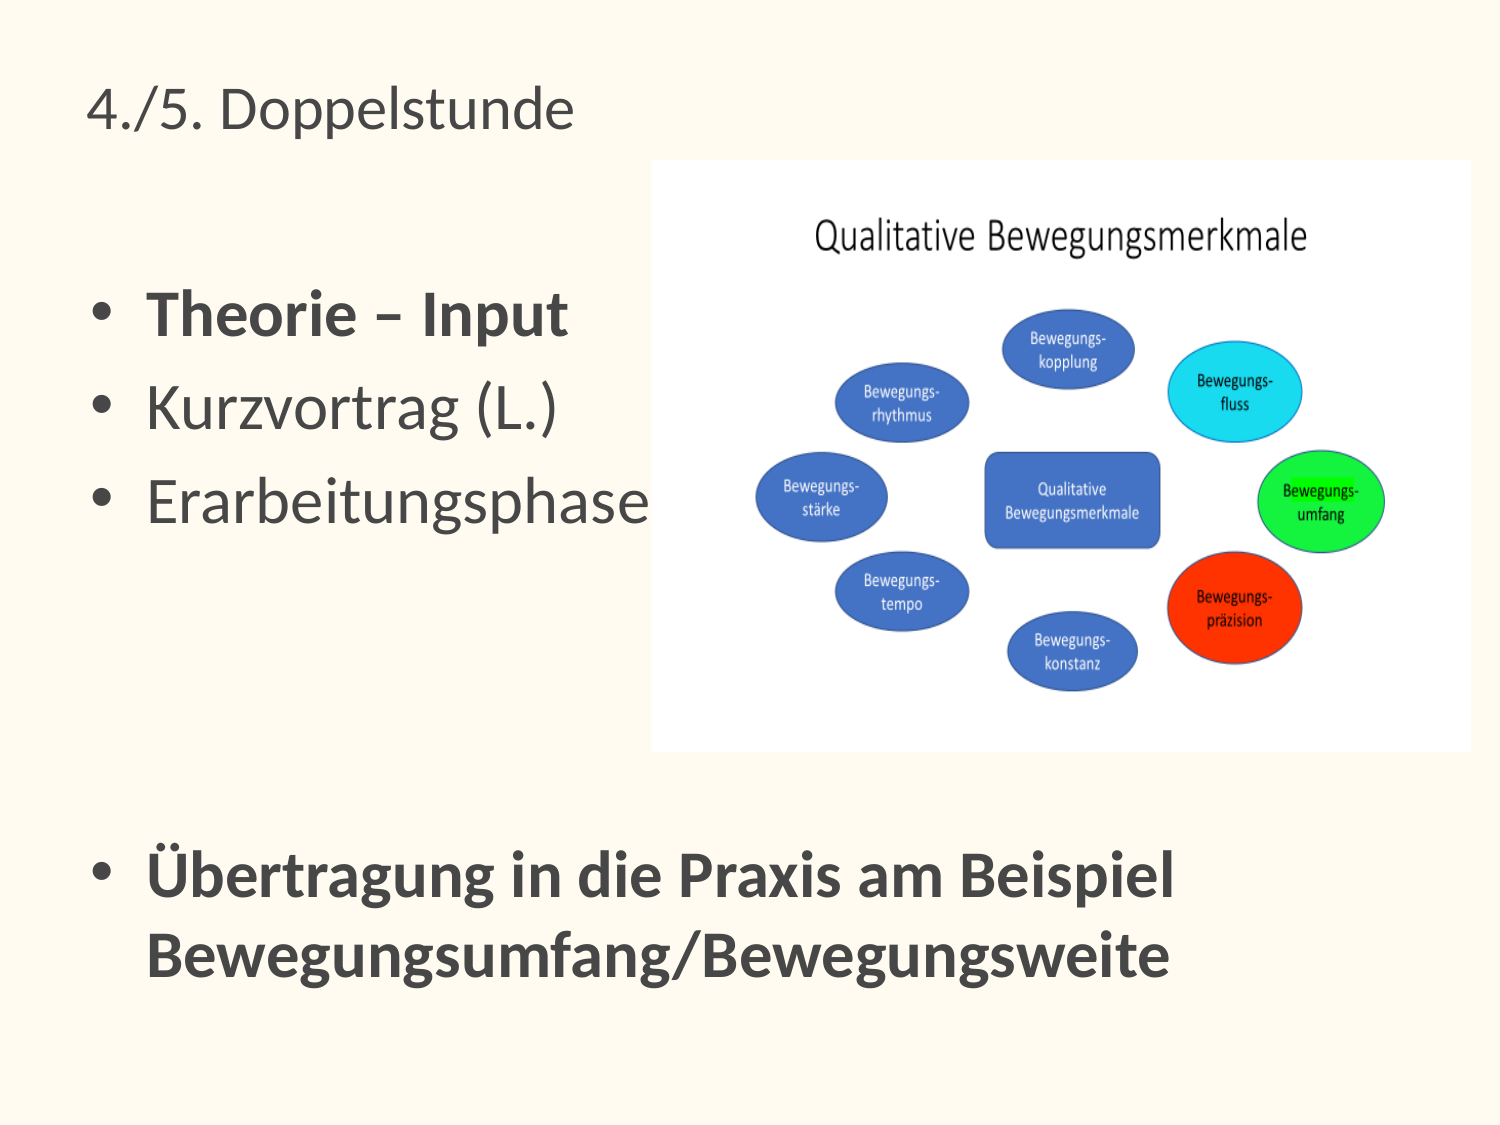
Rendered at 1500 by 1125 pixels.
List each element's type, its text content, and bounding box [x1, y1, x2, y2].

title 4./5. Doppelstunde [71, 48, 1450, 161]
picture [651, 160, 1471, 752]
text_box Theorie – Input Kurzvortrag (L.) Erarbeitungsphase Übertragung in die Praxis am Beispiel Bewegungsumfang/Bewegungsweite [74, 262, 1425, 1005]
